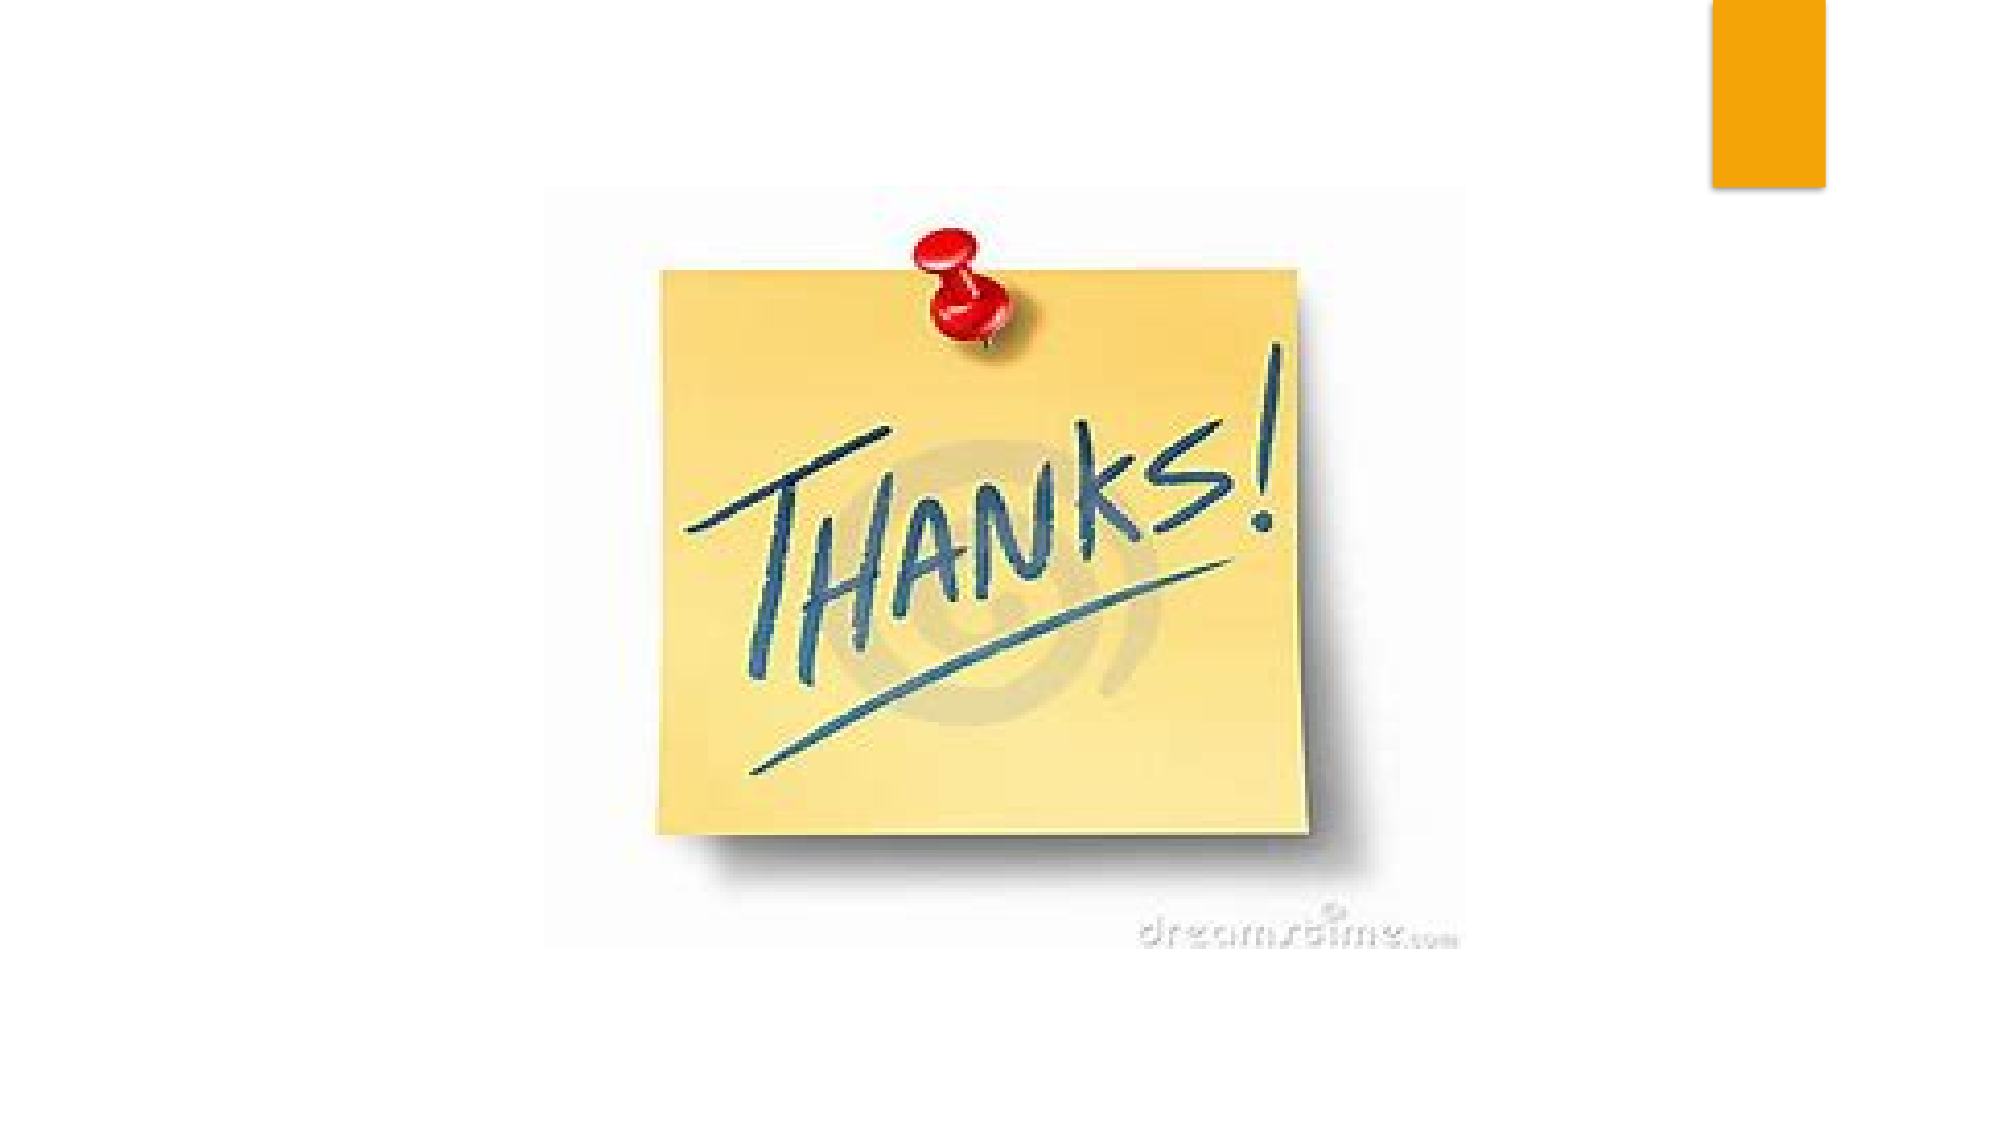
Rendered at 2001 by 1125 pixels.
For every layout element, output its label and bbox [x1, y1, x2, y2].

picture [543, 186, 1466, 950]
